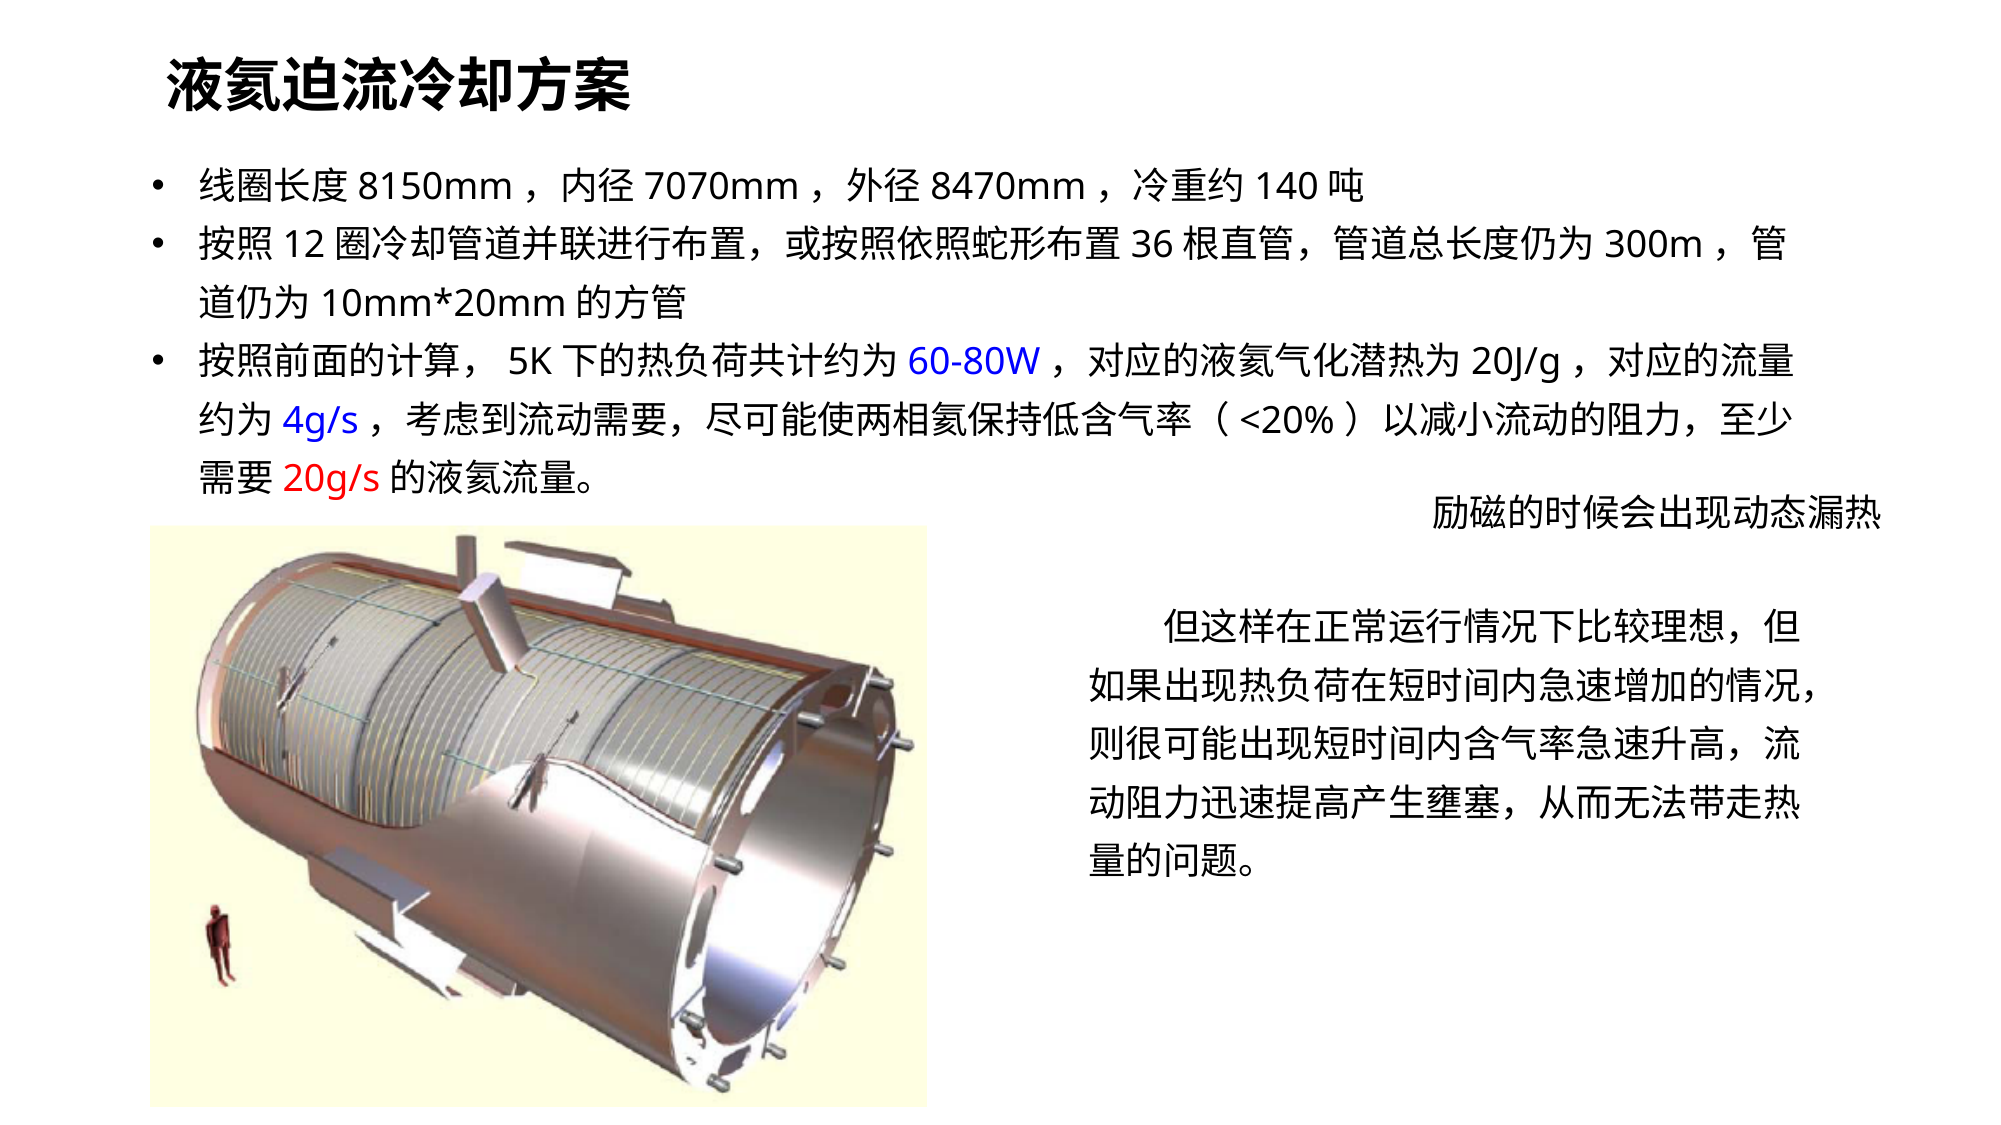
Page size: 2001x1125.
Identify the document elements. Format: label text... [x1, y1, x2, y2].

picture [150, 519, 927, 1107]
text_box 液氦迫流冷却方案 [150, 40, 1156, 126]
text_box 但这样在正常运行情况下比较理想，但如果出现热负荷在短时间内急速增加的情况，则很可能出现短时间内含气率急速升高，流动阻力迅速提高产生壅塞，从而无法带走热量的问题。 [1073, 582, 1850, 890]
text_box 线圈长度8150mm，内径7070mm，外径8470mm，冷重约140吨 按照12圈冷却管道并联进行布置，或按照依照蛇形布置36根直管，管道总长度仍为300m，管道仍为10mm*20mm的方管 按照前面的计算，5K下的热负荷共计约为60-80W，对应的液氦气化潜热为20J/g，对应的流量约为4g/s，考虑到流动需要，尽可能使两相氦保持低含气率（<20%）以减小流动的阻力，至少需要20g/s的液氦流量。 [136, 141, 1821, 507]
text_box 励磁的时候会出现动态漏热 [1417, 481, 1921, 542]
